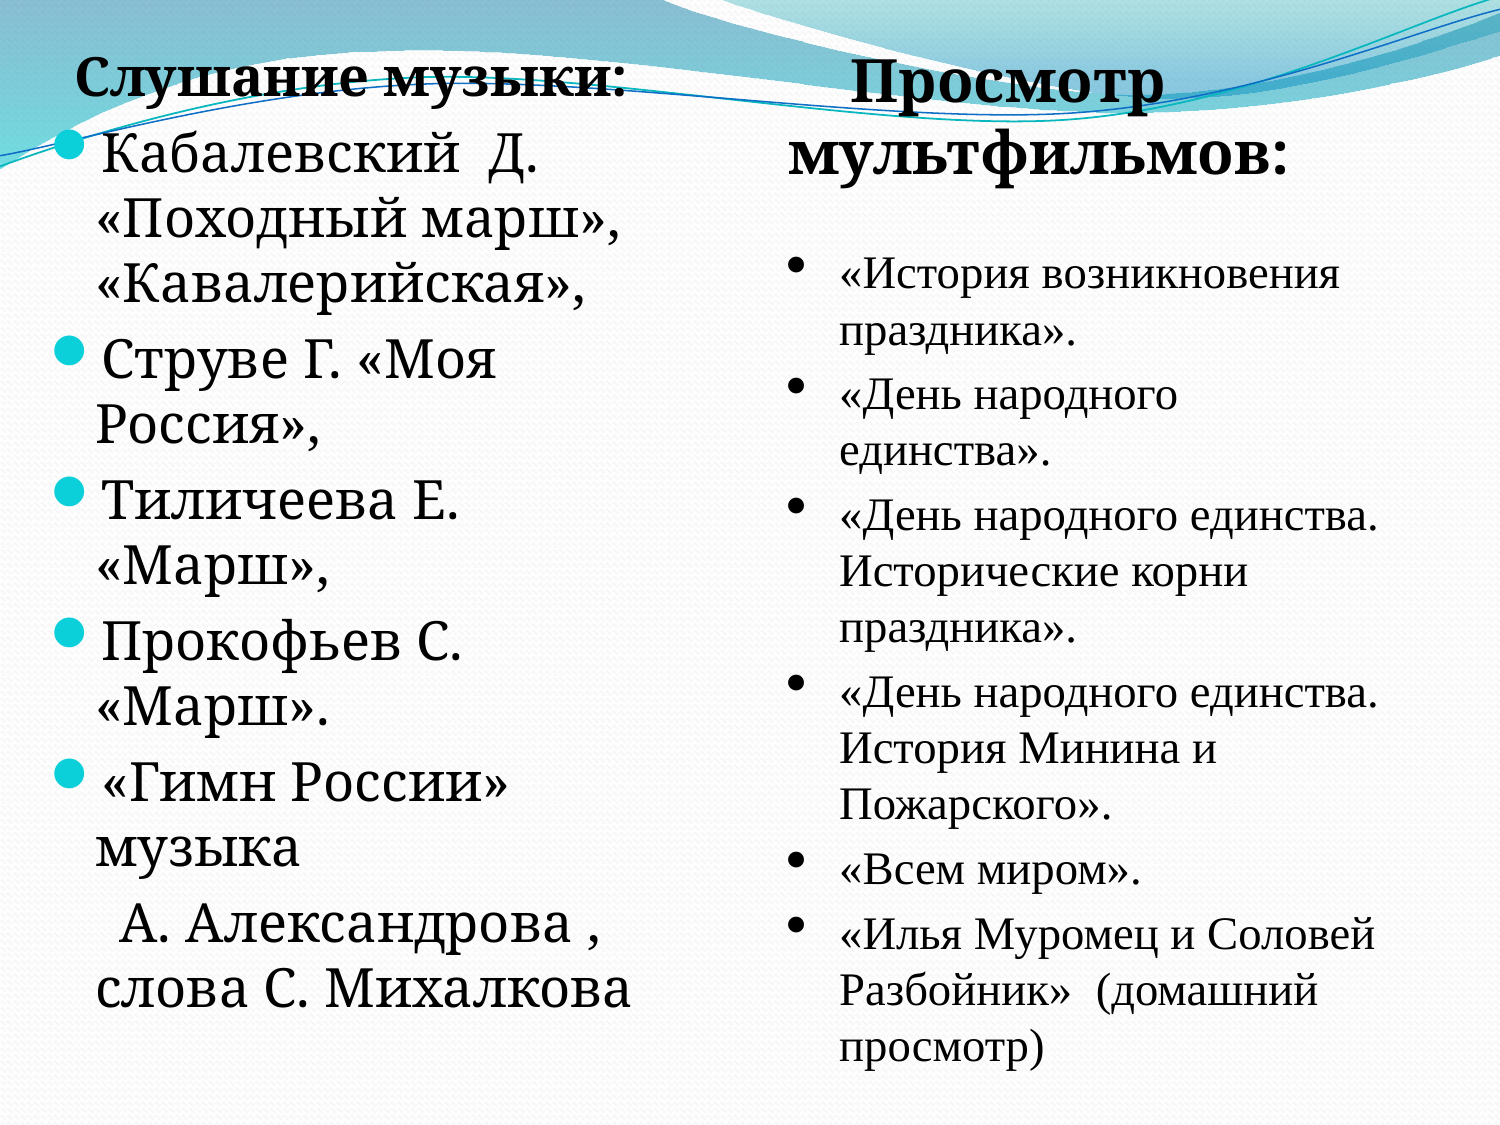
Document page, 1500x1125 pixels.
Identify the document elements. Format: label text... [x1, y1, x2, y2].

list Слушание музыки: Кабалевский Д. «Походный марш», «Кавалерийская», Струве Г. «Моя Россия», Тиличеева Е. «Марш», Прокофьев С. «Марш». «Гимн России» музыка А. Александрова , слова С. Михалкова [35, 35, 668, 1079]
text_box Просмотр мультфильмов: «История возникновения праздника». «День народного единства». «День народного единства. Исторические корни праздника». «День народного единства. История Минина и Пожарского». «Всем миром». «Илья Муромец и Соловей Разбойник» (домашний просмотр) [773, 35, 1407, 1079]
